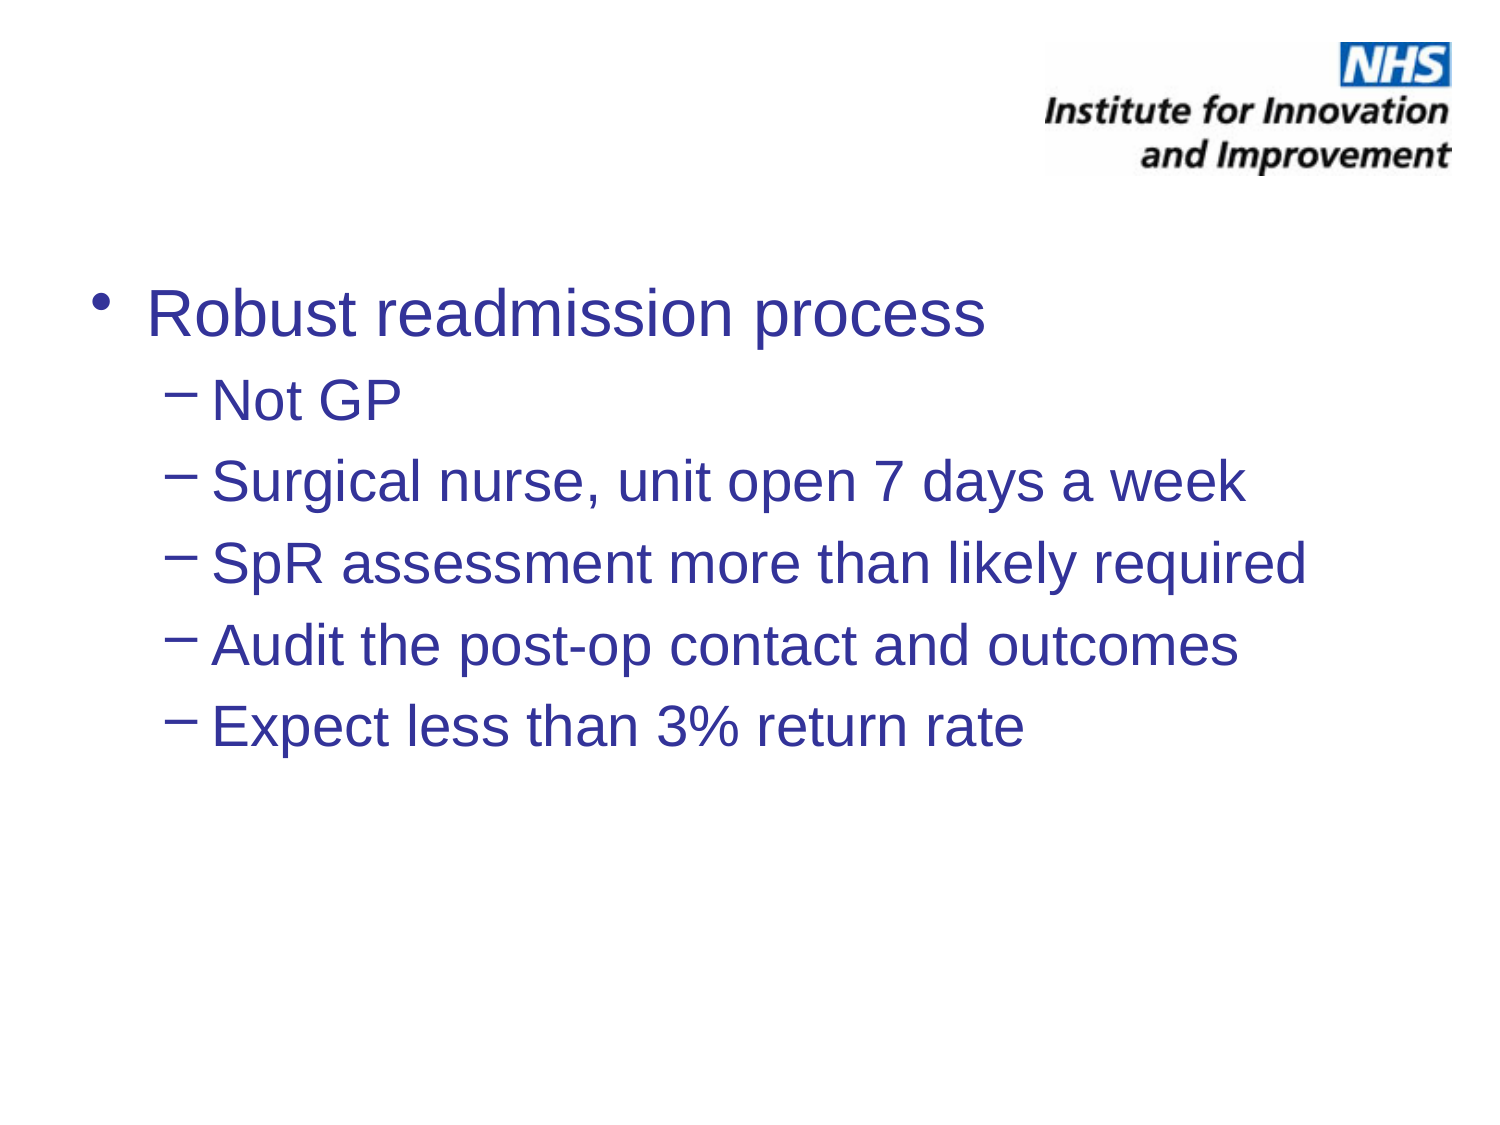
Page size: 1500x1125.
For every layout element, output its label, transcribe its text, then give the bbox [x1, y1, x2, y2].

picture [1045, 42, 1452, 176]
list Robust readmission process Not GP Surgical nurse, unit open 7 days a week SpR assessment more than likely required Audit the post-op contact and outcomes Expect less than 3% return rate [74, 262, 1426, 1006]
